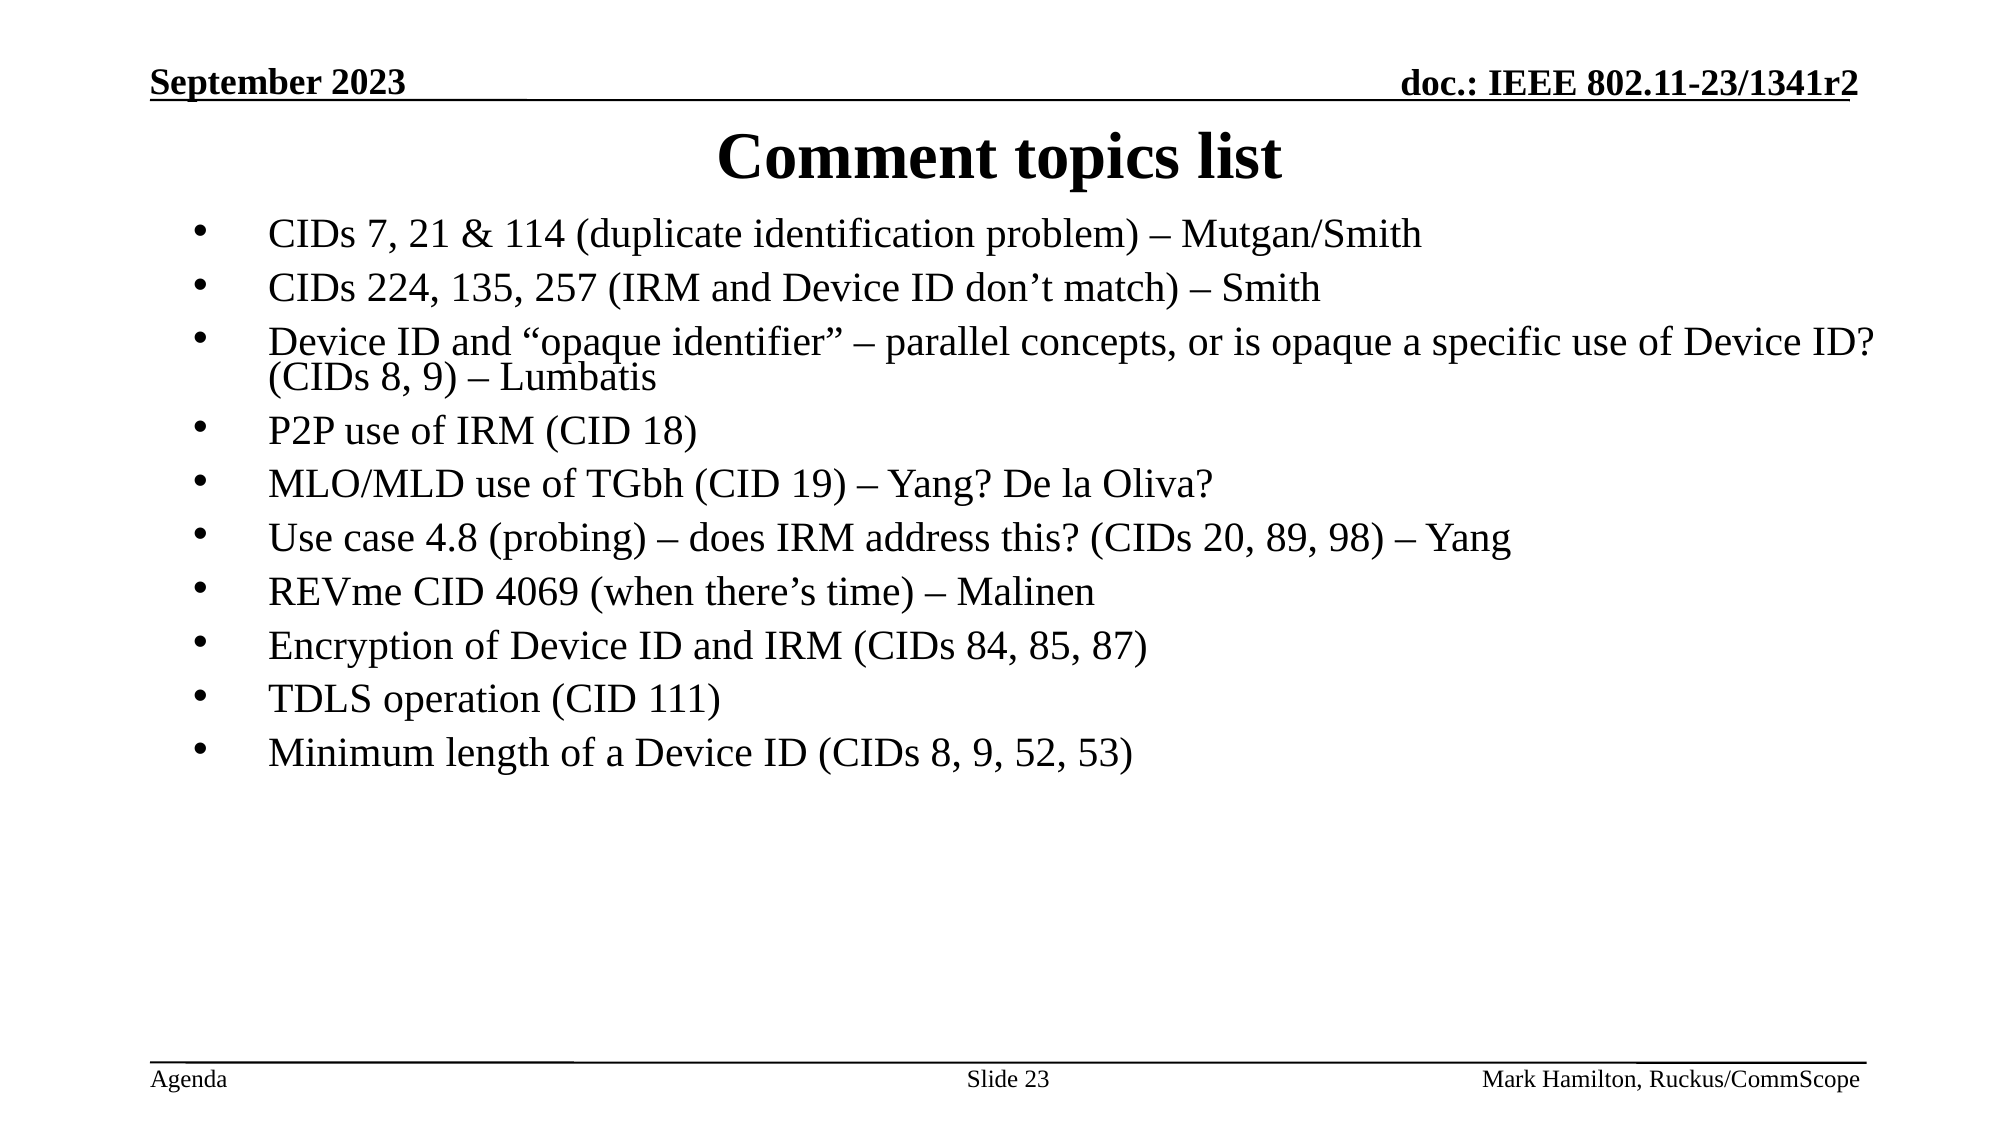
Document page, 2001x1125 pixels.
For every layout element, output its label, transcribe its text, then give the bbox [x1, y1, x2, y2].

slide_number Slide 23 [950, 1061, 1067, 1123]
list CIDs 7, 21 & 114 (duplicate identification problem) – Mutgan/Smith CIDs 224, 135, 257 (IRM and Device ID don’t match) – Smith Device ID and “opaque identifier” – parallel concepts, or is opaque a specific use of Device ID? (CIDs 8, 9) – Lumbatis P2P use of IRM (CID 18) MLO/MLD use of TGbh (CID 19) – Yang? De la Oliva? Use case 4.8 (probing) – does IRM address this? (CIDs 20, 89, 98) – Yang REVme CID 4069 (when there’s time) – Malinen Encryption of Device ID and IRM (CIDs 84, 85, 87) TDLS operation (CID 111) Minimum length of a Device ID (CIDs 8, 9, 52, 53) [112, 212, 1926, 1063]
title Comment topics list [149, 112, 1850, 191]
